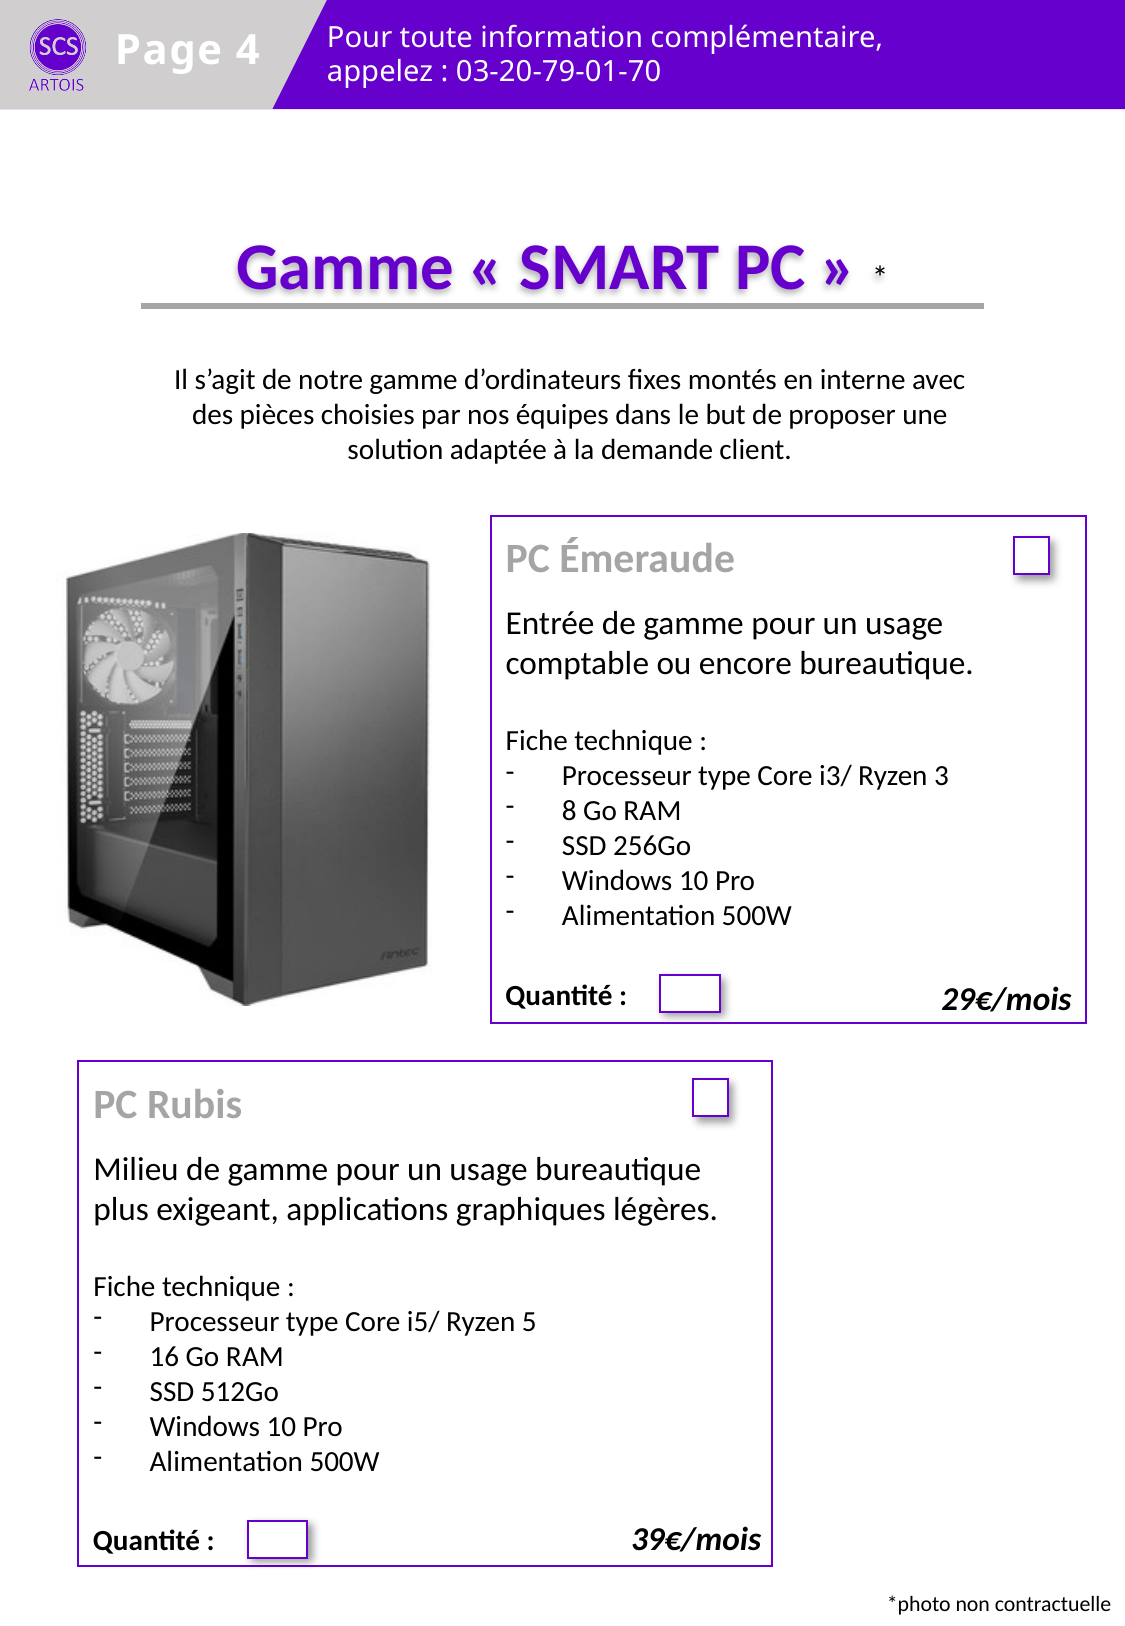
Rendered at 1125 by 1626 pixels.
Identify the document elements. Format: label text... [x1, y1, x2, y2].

text_box Quantité : [78, 1513, 239, 1564]
text_box [0, 0, 328, 111]
text_box *photo non contractuelle [872, 1582, 1125, 1623]
text_box 29€/mois [897, 969, 1087, 1025]
text_box Il s’agit de notre gamme d’ordinateurs fixes montés en interne avec des pièces choisies par nos équipes dans le but de proposer une solution adaptée à la demande client. [140, 345, 985, 477]
text_box [1013, 536, 1050, 575]
text_box [659, 974, 721, 1013]
text_box Pour toute information complémentaire, appelez : 03-20-79-01-70 [326, 17, 1116, 69]
picture [5, 533, 491, 1006]
text_box PC Rubis Milieu de gamme pour un usage bureautique plus exigeant, applications graphiques légères. Fiche technique : Processeur type Core i5/ Ryzen 5 16 Go RAM SSD 512Go Windows 10 Pro Alimentation 500W [77, 1060, 773, 1567]
text_box [274, 0, 1125, 110]
text_box Quantité : [490, 968, 651, 1019]
picture [23, 12, 90, 97]
text_box PC Émeraude Entrée de gamme pour un usage comptable ou encore bureautique. Fiche technique : Processeur type Core i3/ Ryzen 3 8 Go RAM SSD 256Go Windows 10 Pro Alimentation 500W [490, 515, 1087, 1024]
text_box Page 4 [115, 22, 264, 66]
text_box Gamme « SMART PC » * [140, 215, 985, 306]
text_box 39€/mois [587, 1509, 777, 1565]
text_box [247, 1520, 308, 1559]
text_box [692, 1078, 729, 1117]
